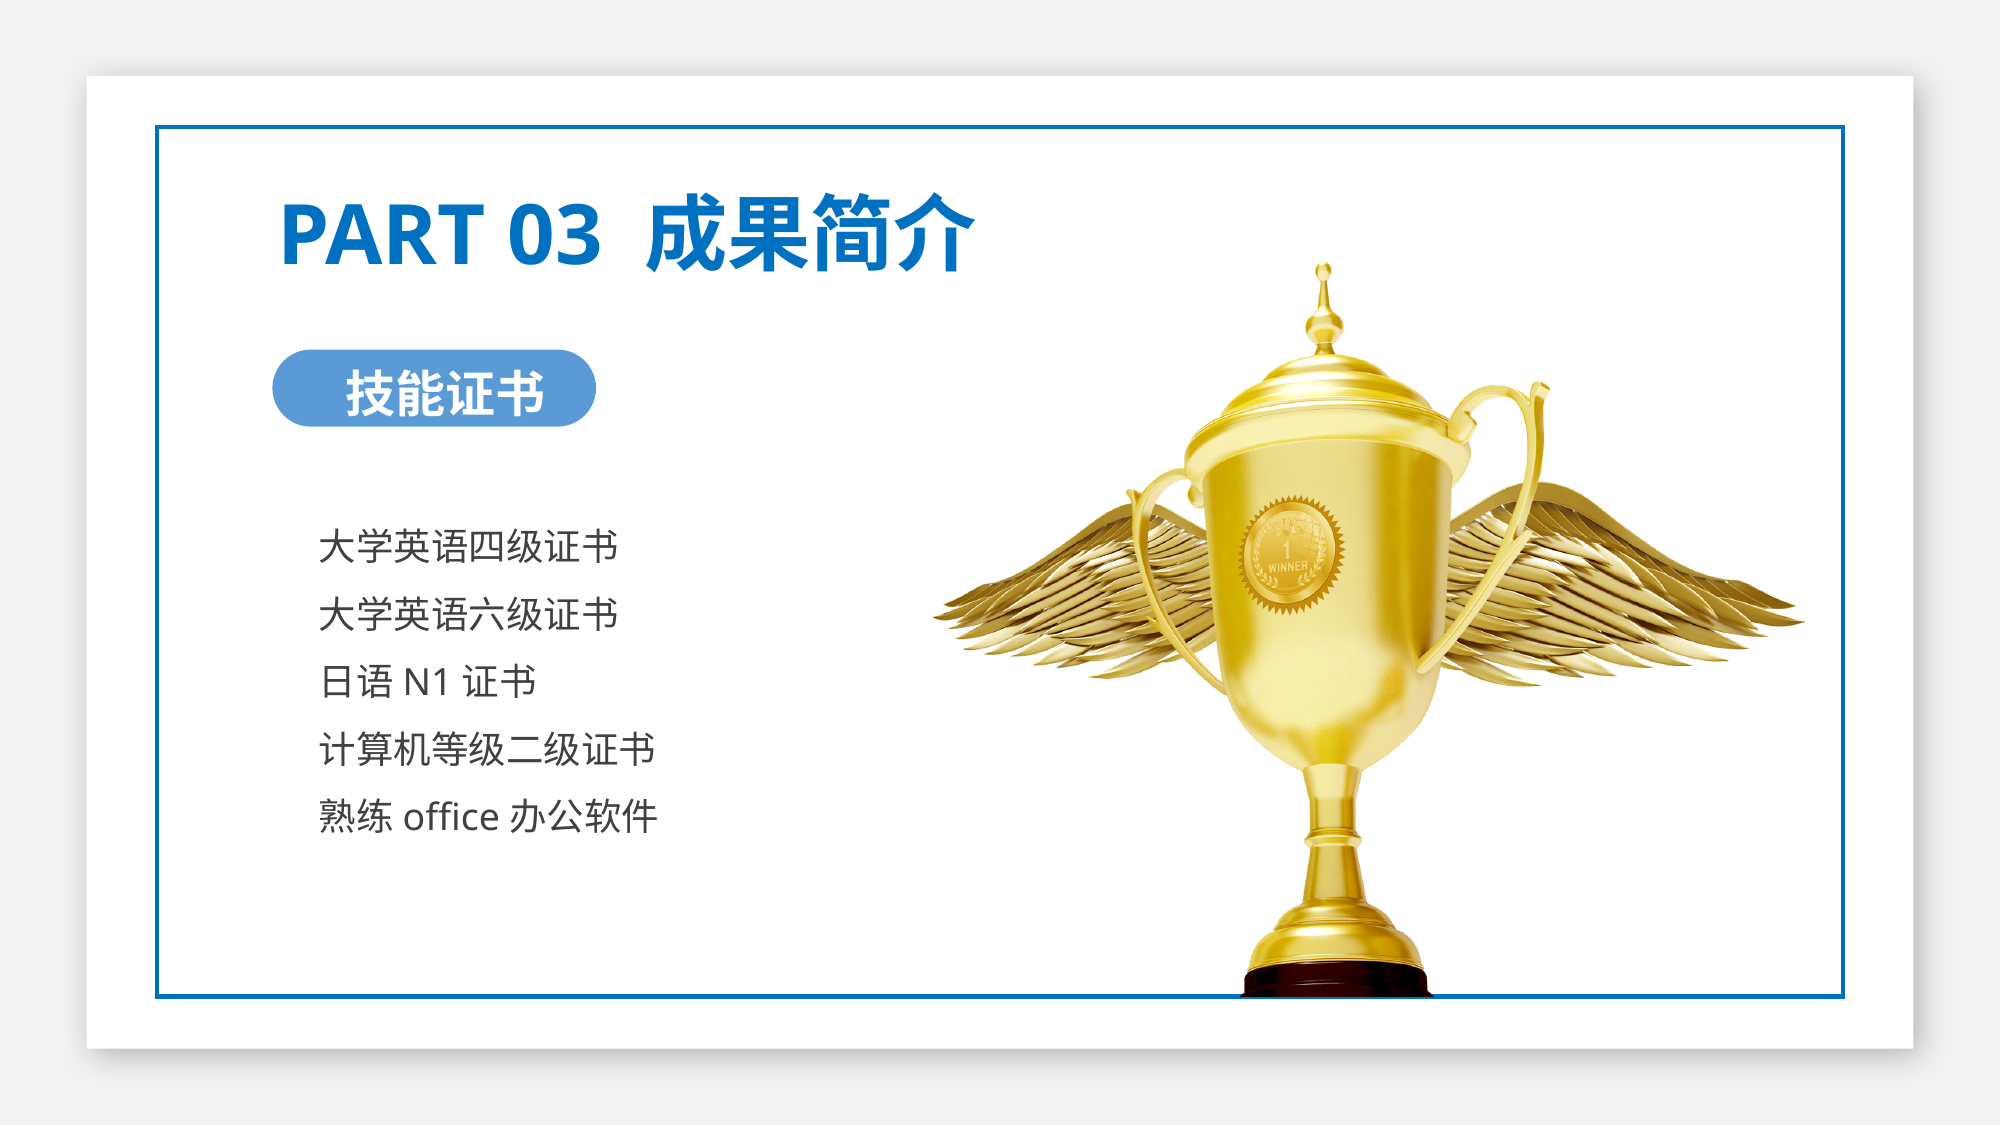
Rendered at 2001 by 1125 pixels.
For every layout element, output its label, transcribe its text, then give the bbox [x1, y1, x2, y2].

picture [907, 262, 1813, 997]
text_box 大学英语四级证书 大学英语六级证书 日语N1证书 计算机等级二级证书 熟练office办公软件 [303, 493, 836, 843]
text_box [156, 126, 1844, 998]
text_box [272, 325, 616, 432]
text_box [86, 75, 1914, 1050]
text_box PART 03 成果简介 [262, 124, 1039, 289]
